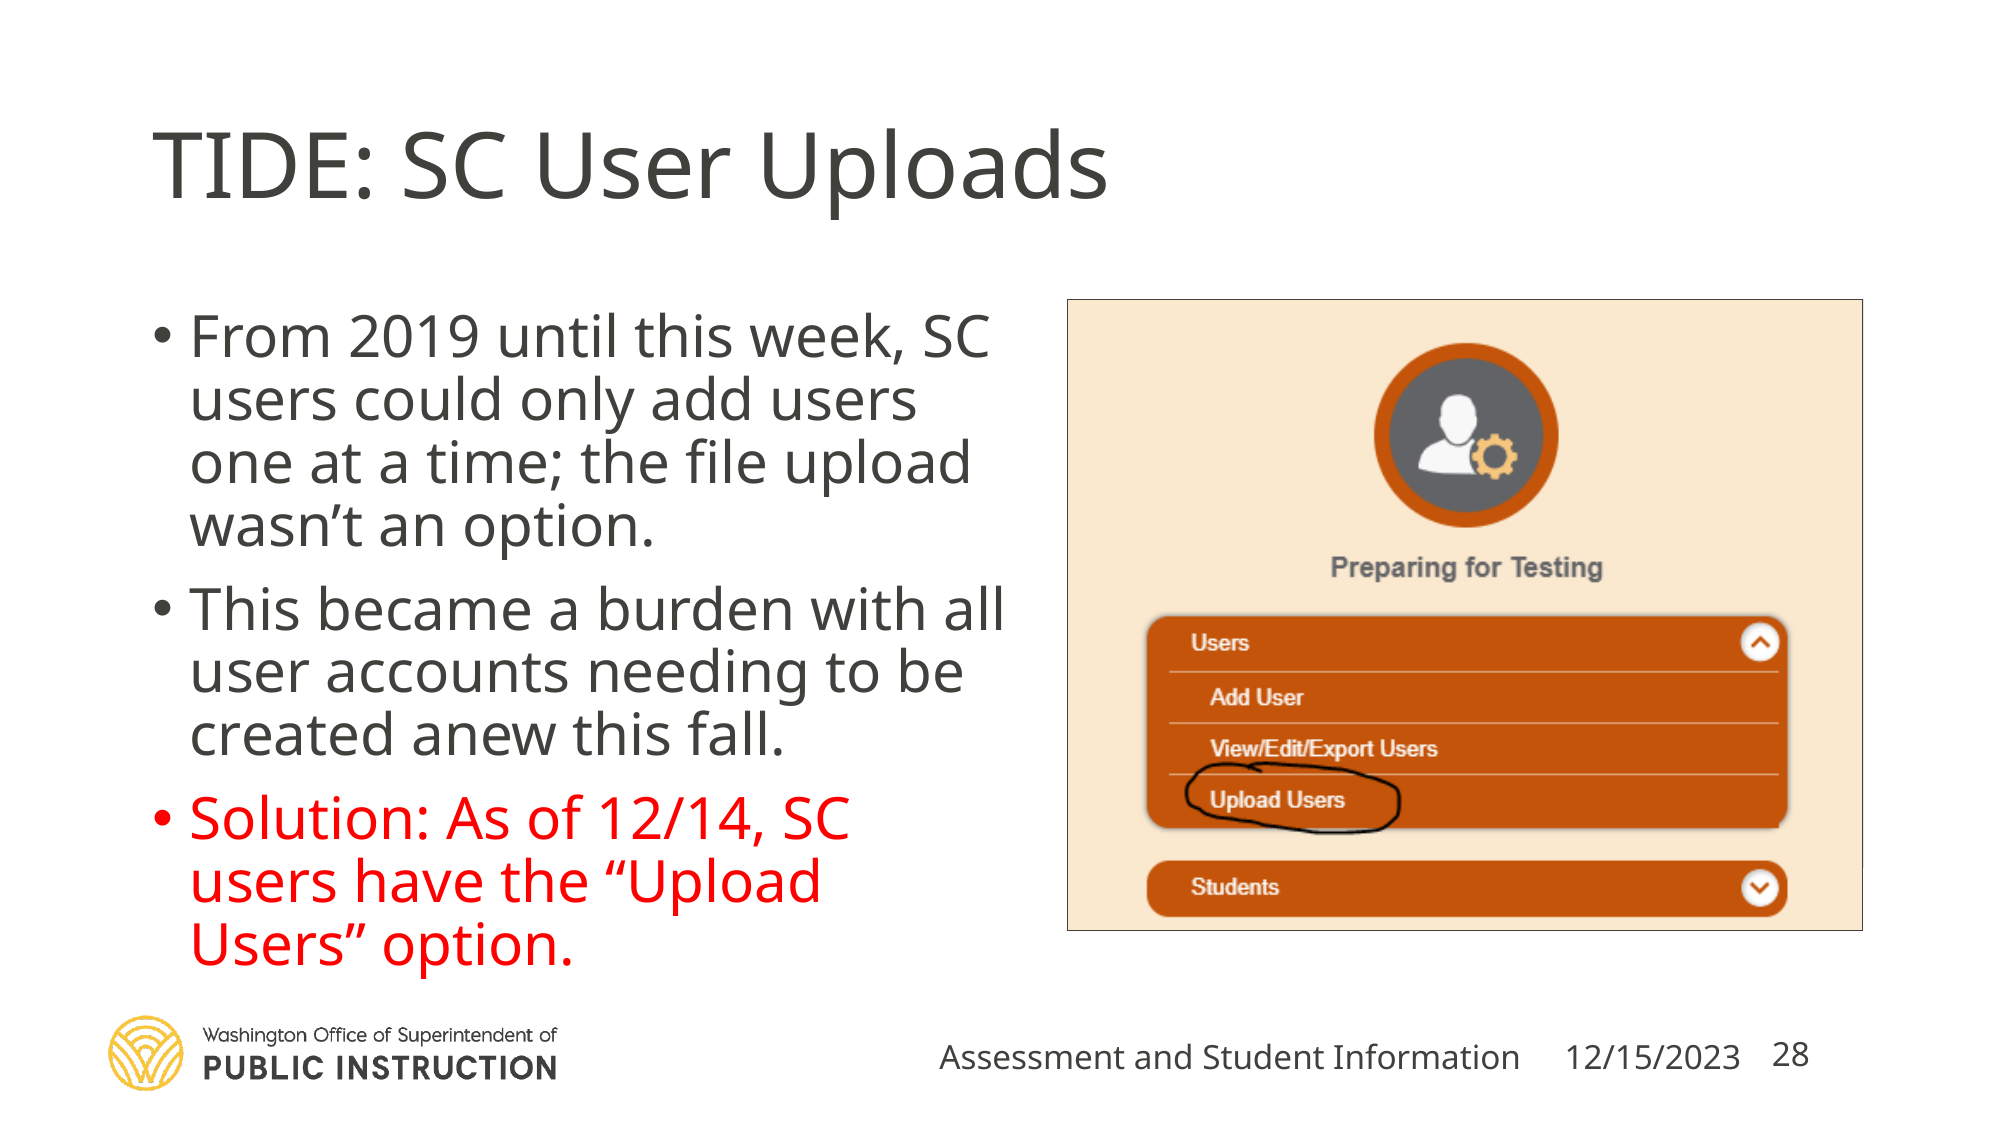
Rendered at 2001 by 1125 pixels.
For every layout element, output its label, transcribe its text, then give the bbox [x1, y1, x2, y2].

picture [108, 1015, 558, 1091]
picture [1067, 299, 1888, 931]
list From 2019 until this week, SC users could only add users one at a time; the file upload wasn’t an option. This became a burden with all user accounts needing to be created anew this fall. Solution: As of 12/14, SC users have the “Upload Users” option. [137, 299, 1028, 998]
title TIDE: SC User Uploads [137, 59, 1863, 278]
footer Assessment and Student Information [582, 1025, 1527, 1086]
slide_number 28 [1756, 1025, 1863, 1086]
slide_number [1527, 1025, 1756, 1086]
